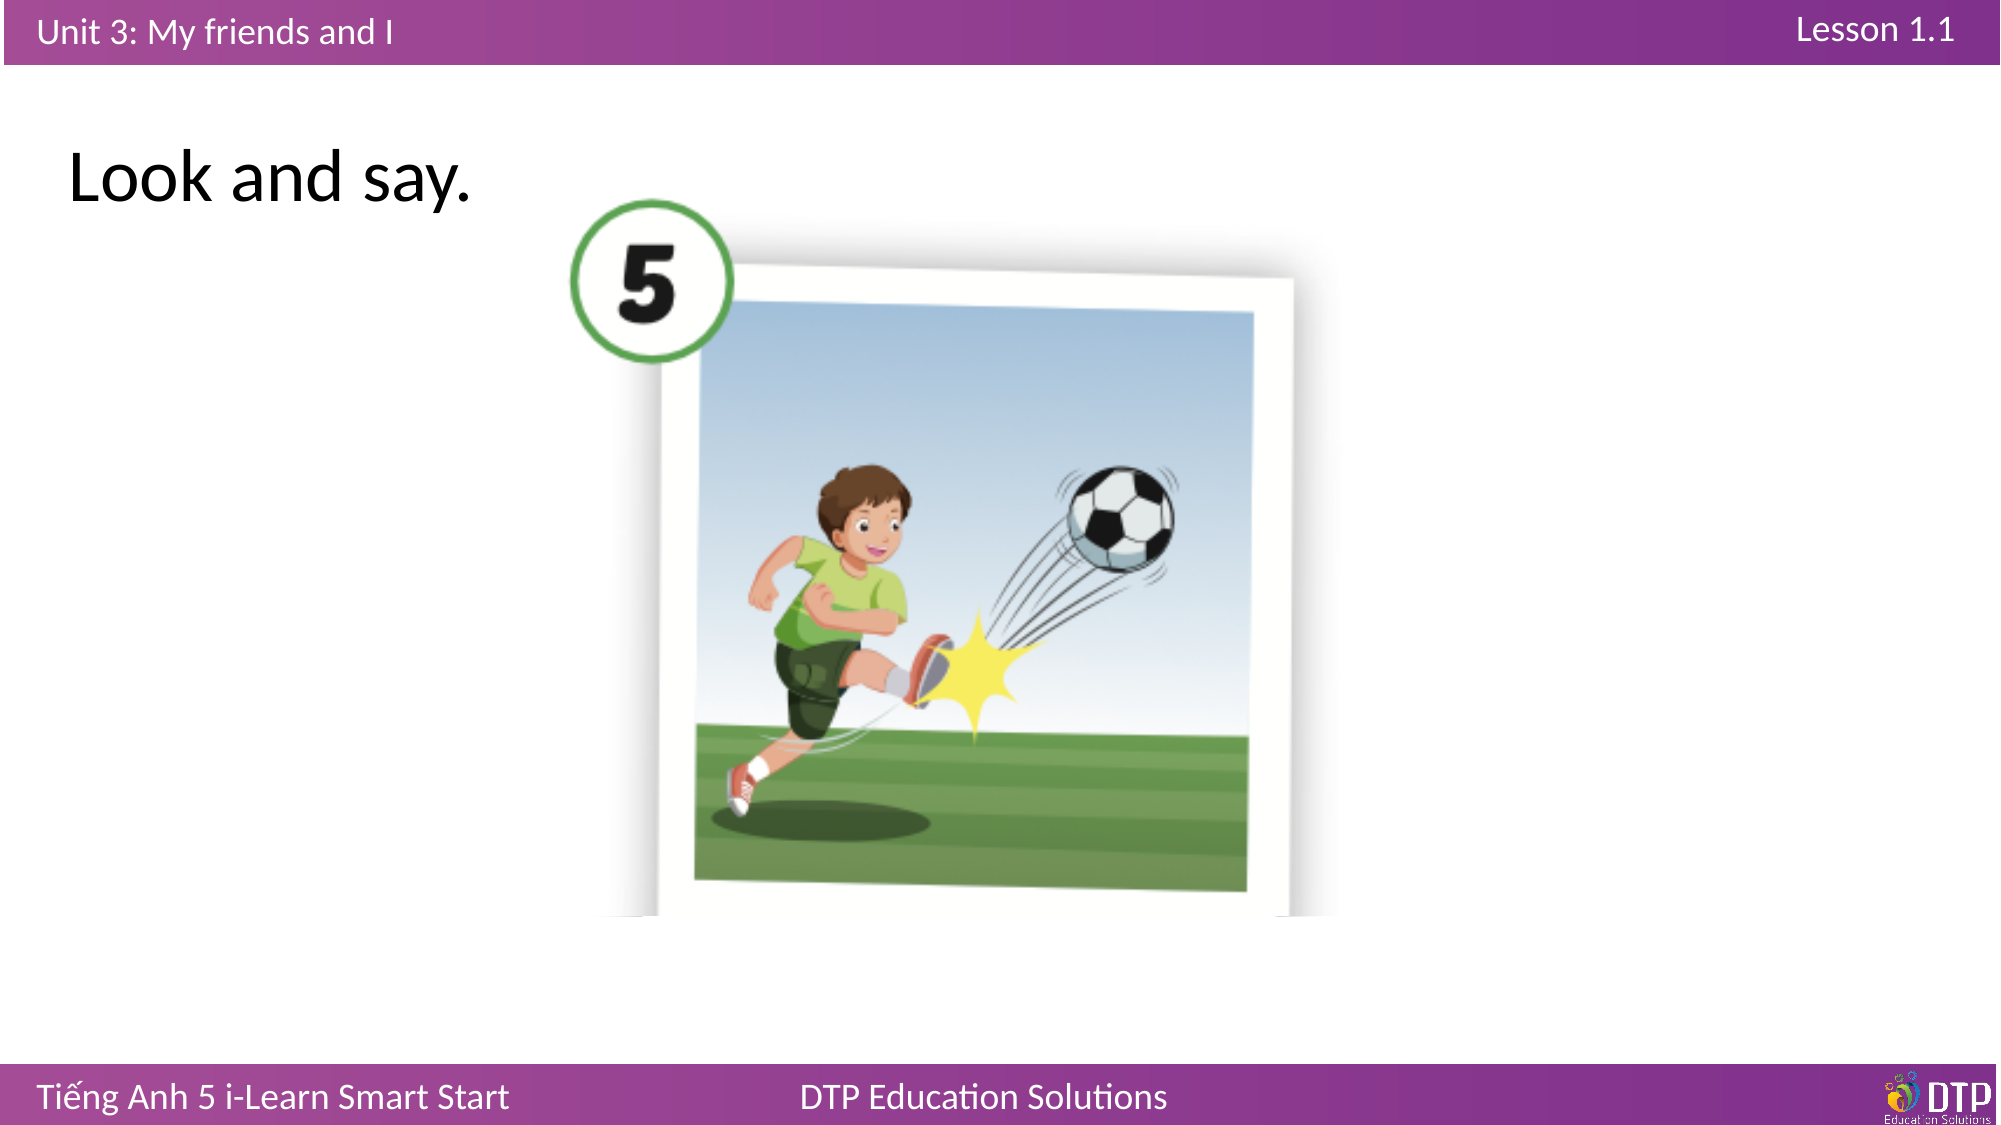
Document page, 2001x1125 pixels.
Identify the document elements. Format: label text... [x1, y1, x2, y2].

picture [0, 1064, 1996, 1125]
picture [4, 0, 2000, 65]
picture [540, 143, 1346, 917]
text_box Look and say. [54, 118, 852, 224]
